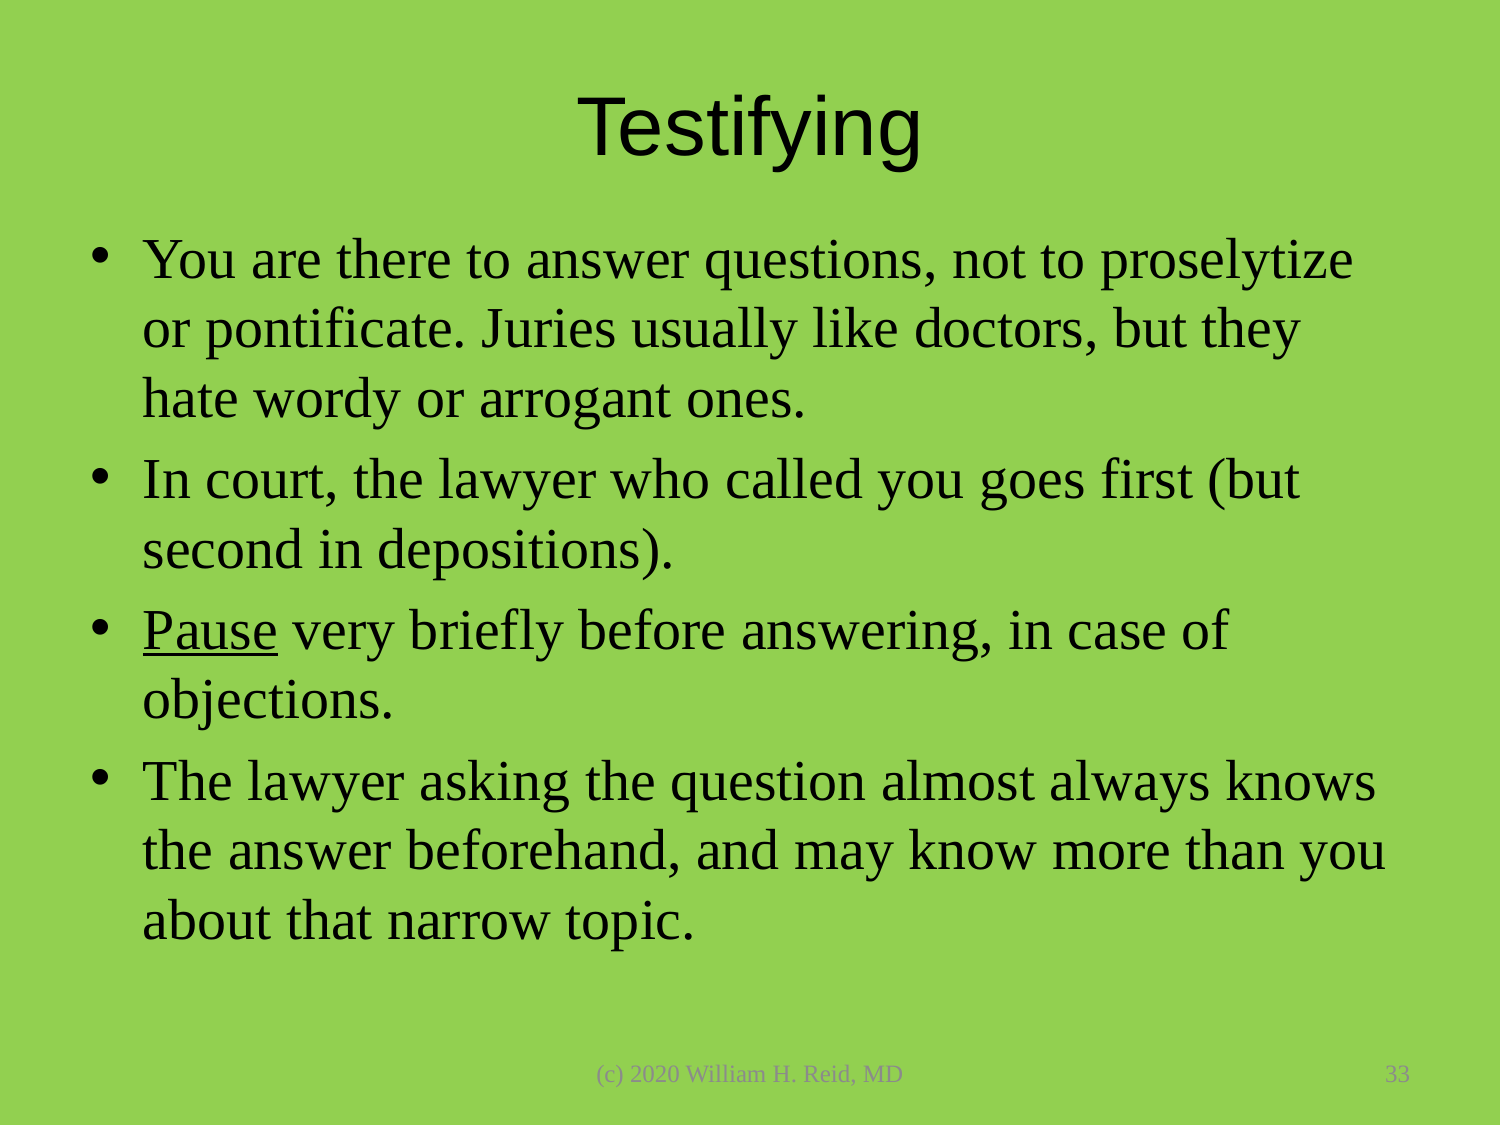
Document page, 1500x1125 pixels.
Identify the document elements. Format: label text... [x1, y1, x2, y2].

footer (c) 2020 William H. Reid, MD [512, 1042, 988, 1103]
slide_number 33 [1074, 1042, 1425, 1103]
title Testifying [75, 45, 1425, 200]
list You are there to answer questions, not to proselytize or pontificate. Juries usually like doctors, but they hate wordy or arrogant ones. In court, the lawyer who called you goes first (but second in depositions). Pause very briefly before answering, in case of objections. The lawyer asking the question almost always knows the answer beforehand, and may know more than you about that narrow topic. [75, 212, 1425, 963]
